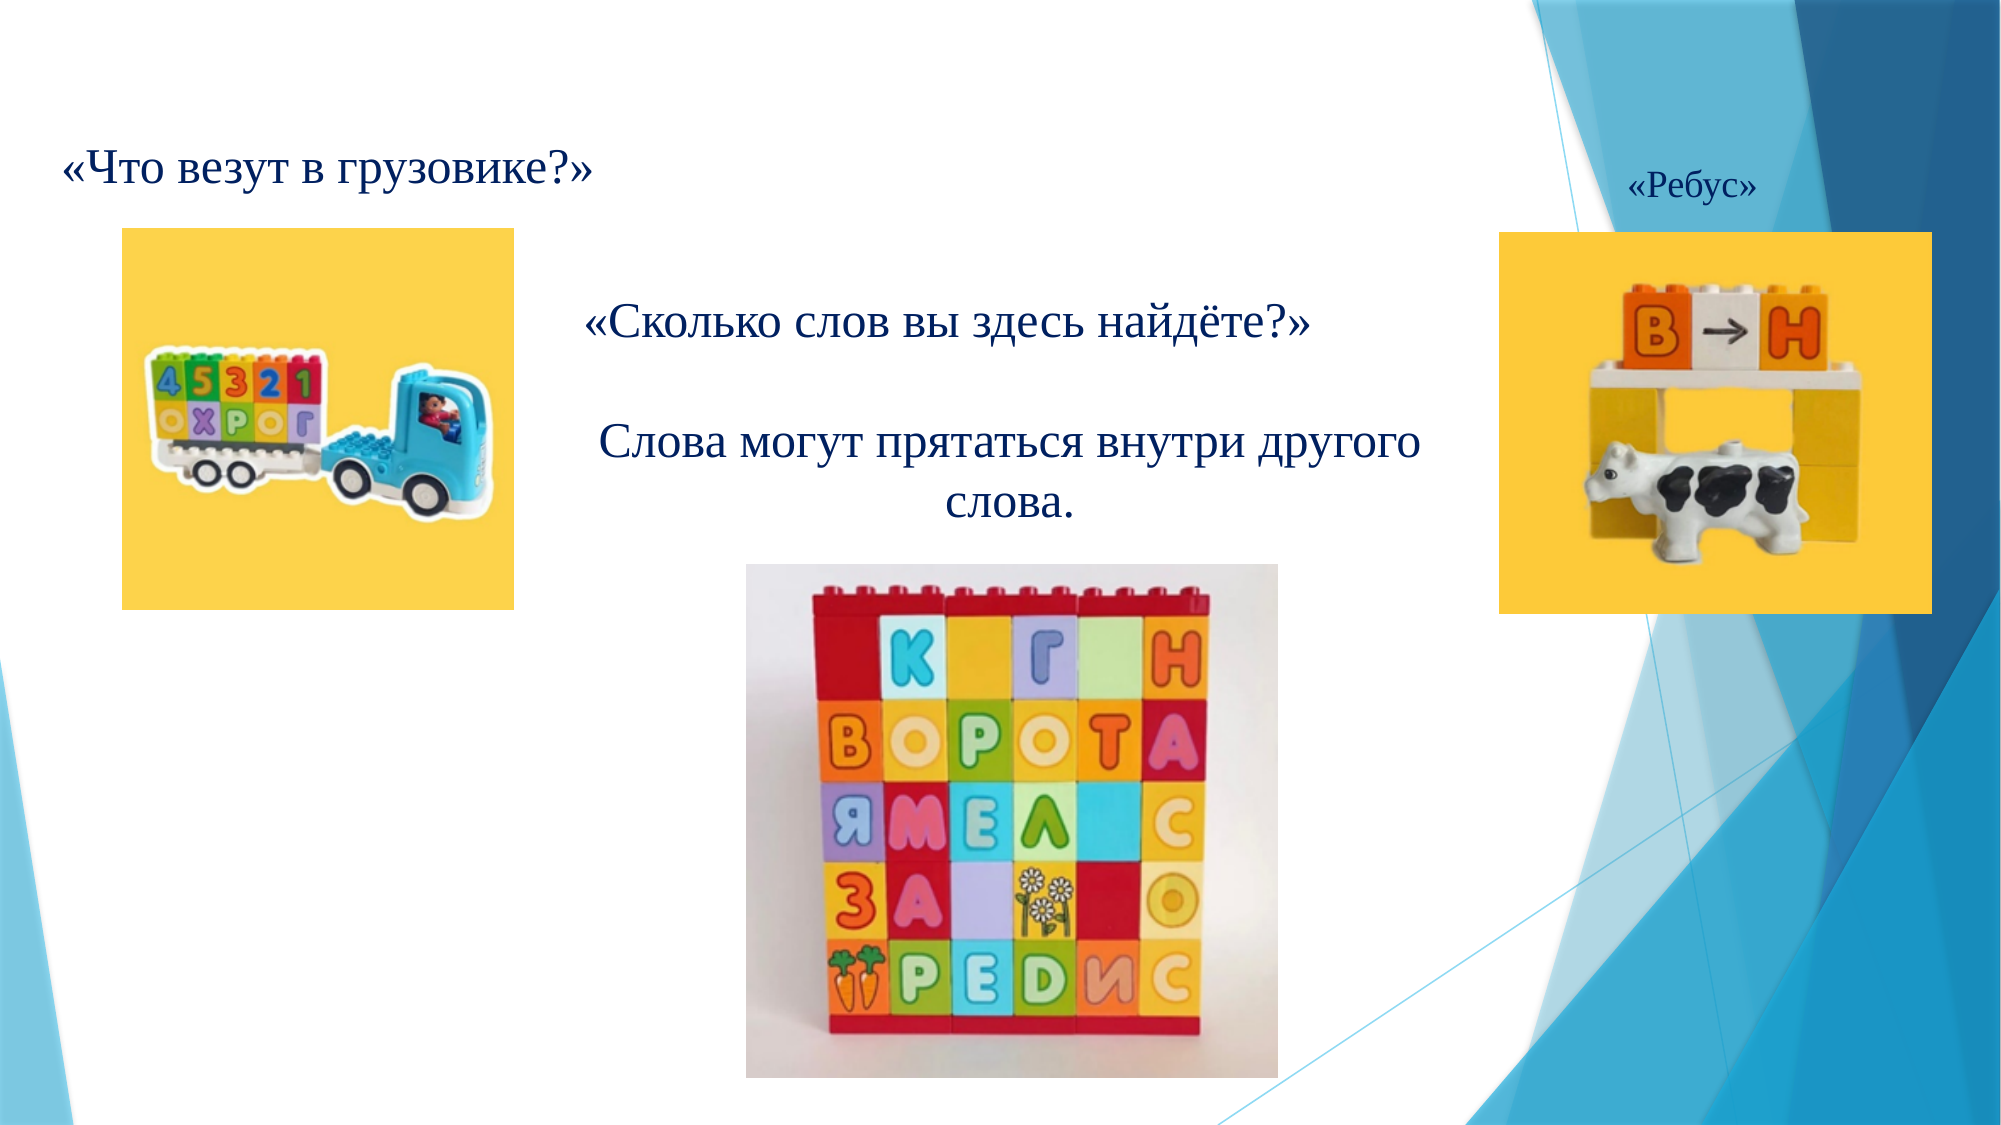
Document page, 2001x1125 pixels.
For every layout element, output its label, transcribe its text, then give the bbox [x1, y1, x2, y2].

text_box «Сколько слов вы здесь найдёте?» Слова могут прятаться внутри другого слова. [564, 279, 1456, 535]
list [121, 227, 514, 610]
picture [746, 563, 1279, 1079]
title «Что везут в грузовике?» [37, 126, 619, 233]
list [1498, 232, 1933, 615]
text_box «Ребус» [1541, 105, 1844, 214]
